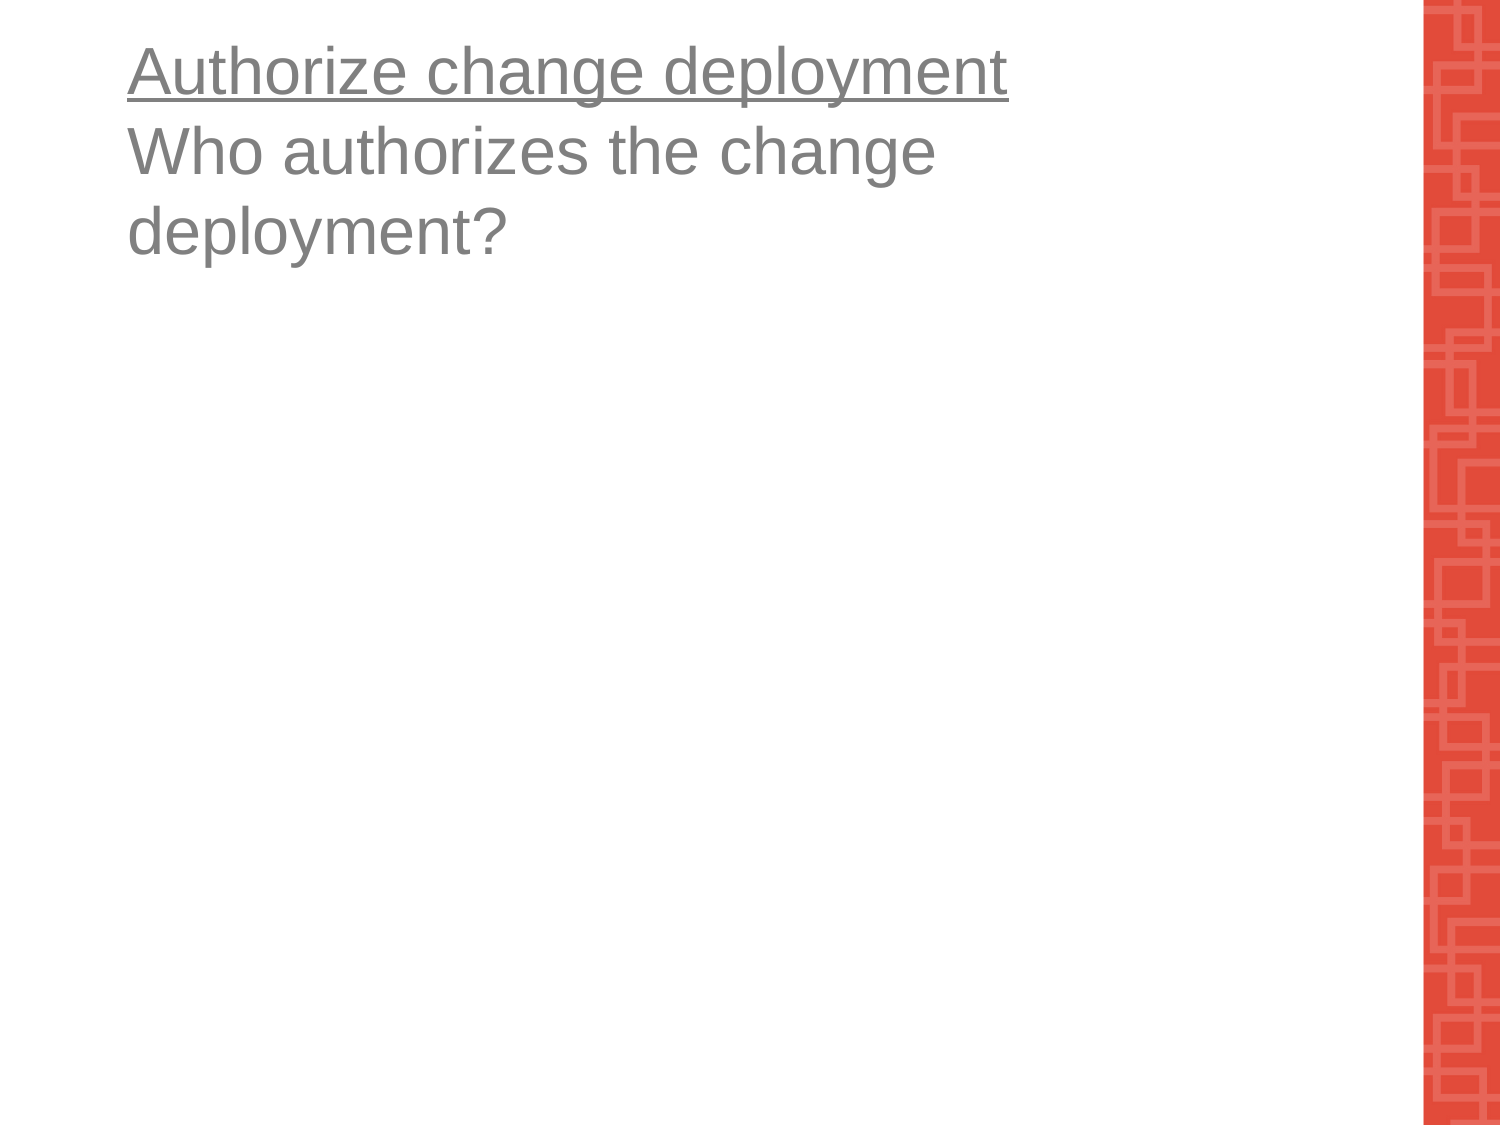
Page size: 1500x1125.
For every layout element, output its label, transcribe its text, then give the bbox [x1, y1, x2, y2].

title Authorize change deployment Who authorizes the change deployment? [112, 24, 1338, 275]
picture [0, 0, 1500, 1125]
